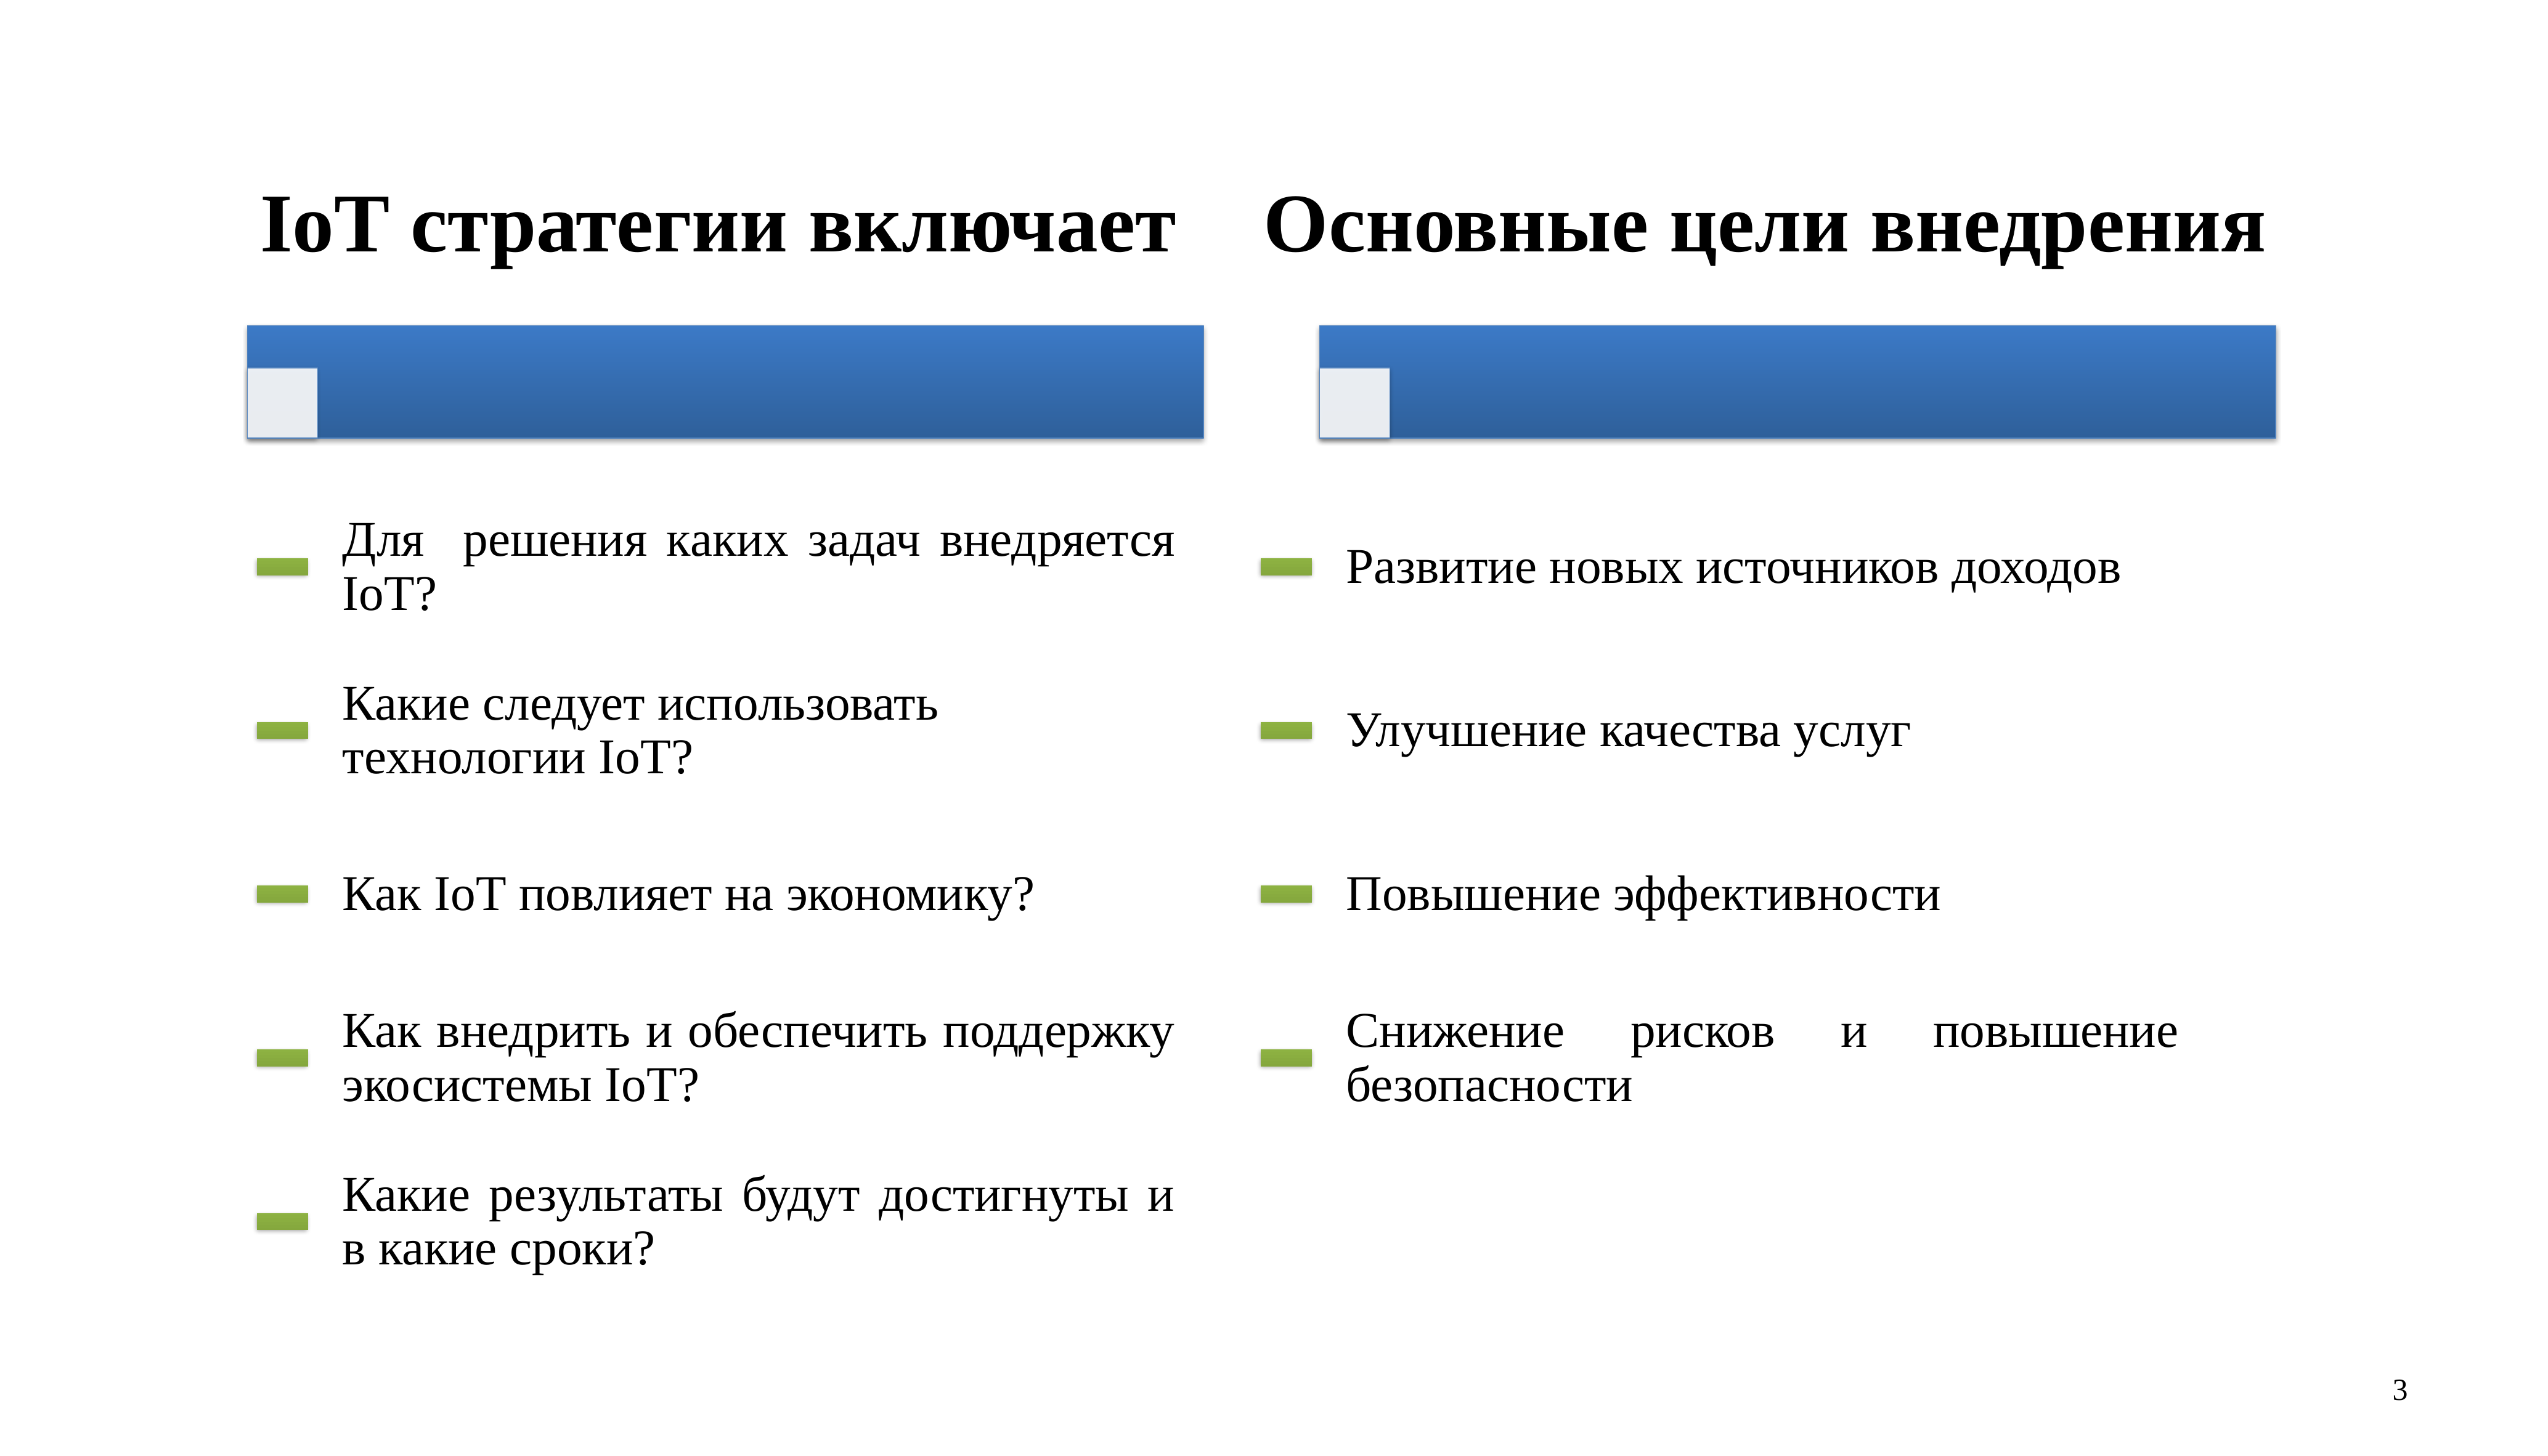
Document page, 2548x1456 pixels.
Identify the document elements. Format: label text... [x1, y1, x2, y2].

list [43, 123, 2548, 1306]
slide_number 3 [1825, 1349, 2420, 1427]
